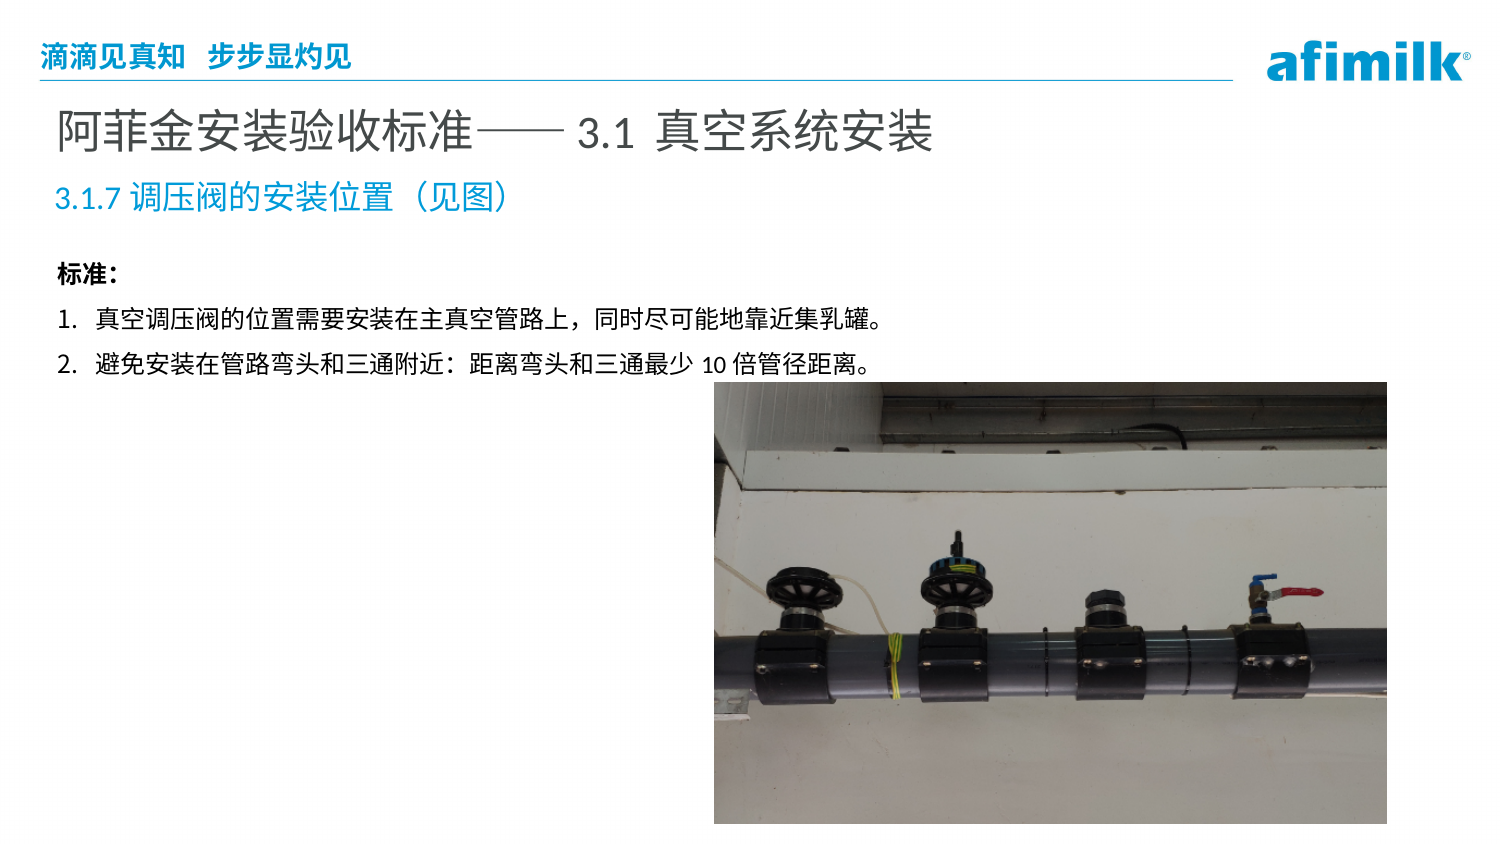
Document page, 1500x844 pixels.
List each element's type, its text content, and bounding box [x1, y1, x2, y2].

text_box 阿菲金安装验收标准——3.1 真空系统安装 [41, 94, 1459, 166]
picture [0, 0, 1500, 844]
subtitle 3.1.7调压阀的安装位置（见图） [42, 166, 1459, 219]
text_box 标准： 真空调压阀的位置需要安装在主真空管路上，同时尽可能地靠近集乳罐。 避免安装在管路弯头和三通附近：距离弯头和三通最少10倍管径距离。 [42, 236, 1248, 386]
